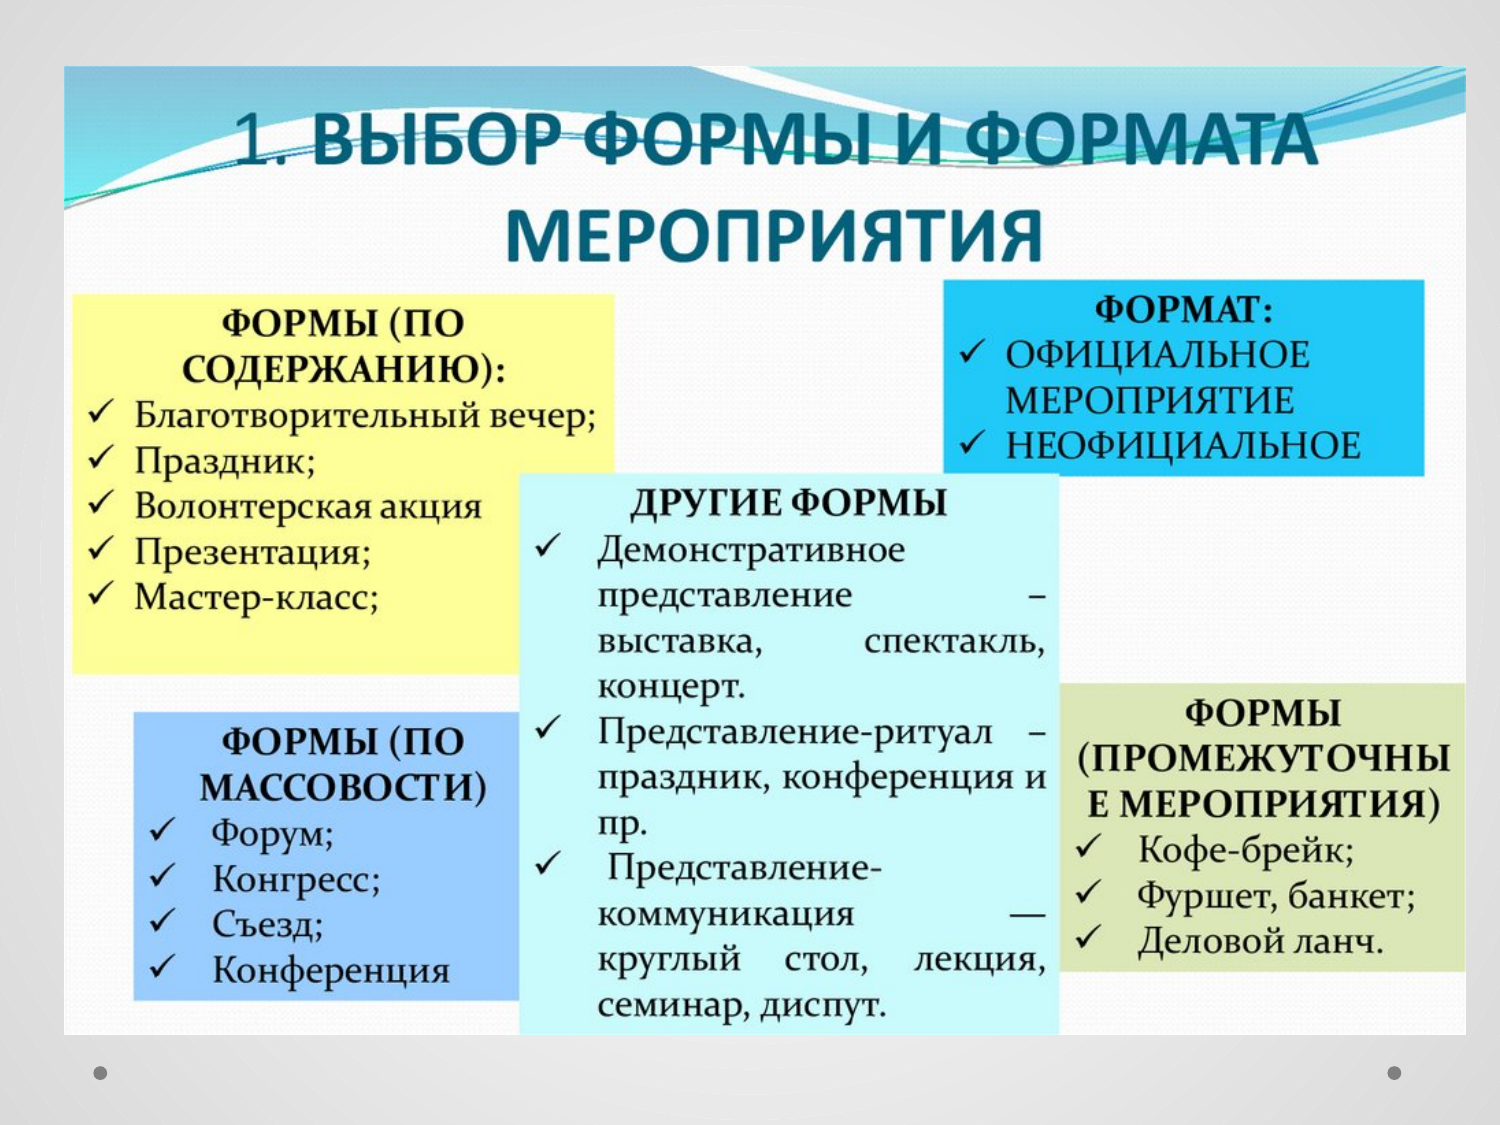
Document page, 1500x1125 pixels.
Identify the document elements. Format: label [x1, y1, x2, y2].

picture [64, 66, 1466, 1036]
